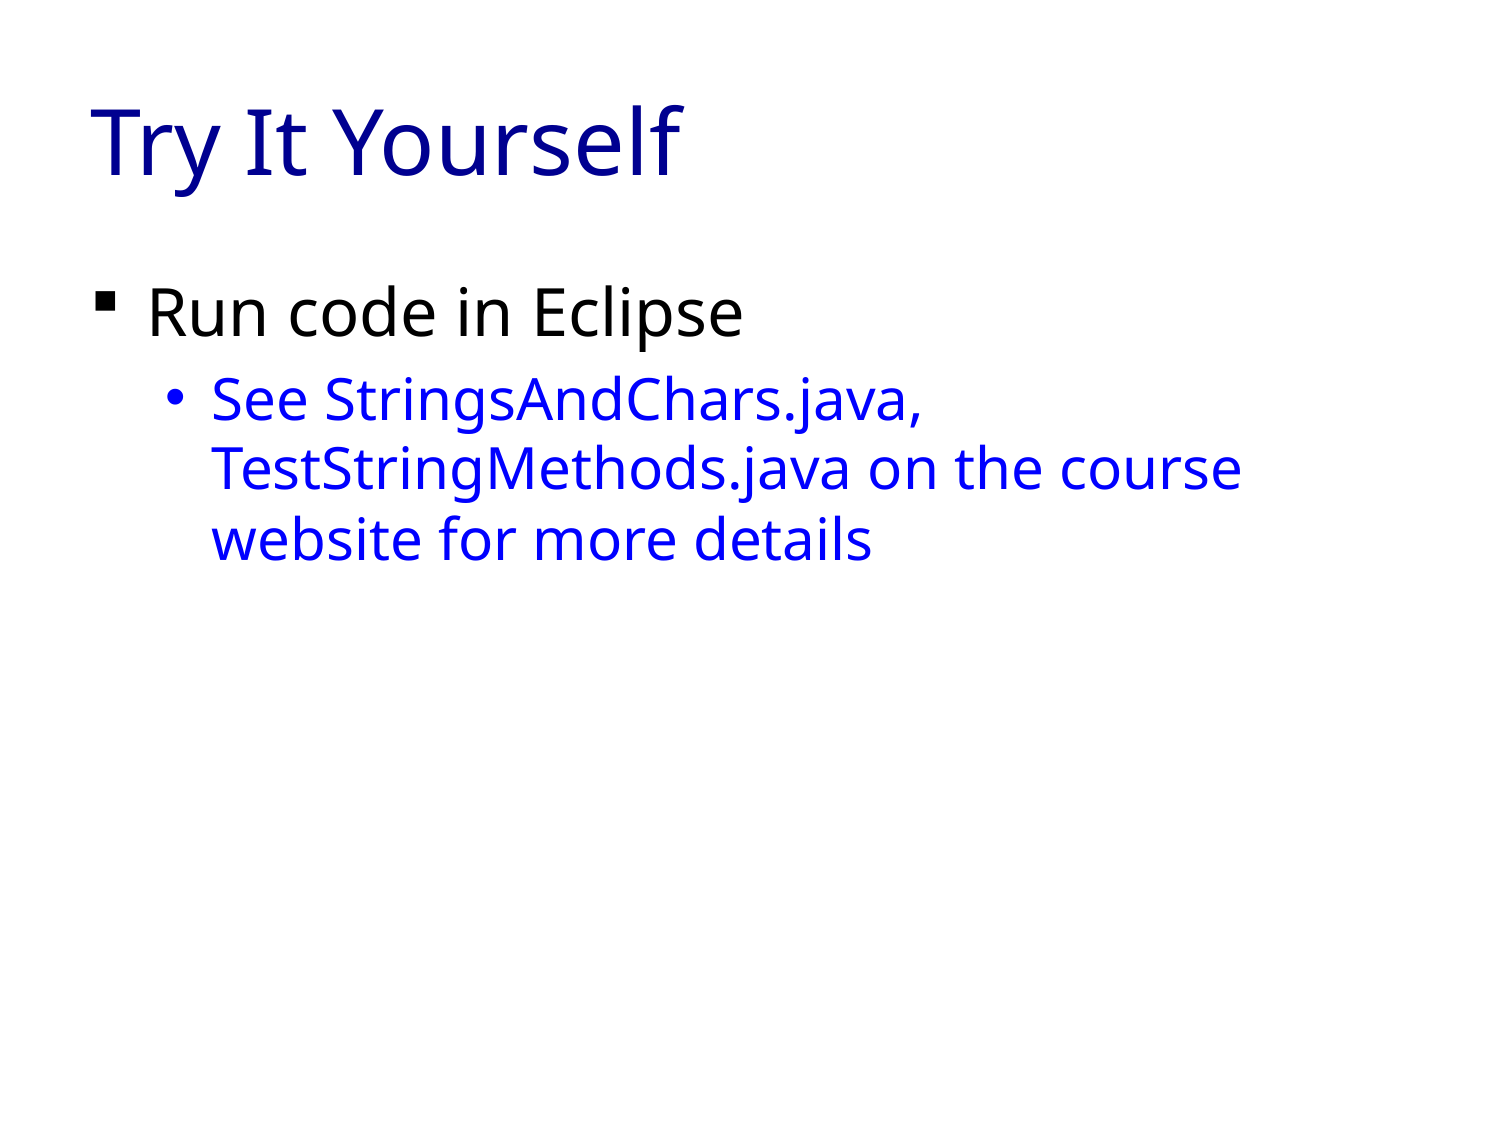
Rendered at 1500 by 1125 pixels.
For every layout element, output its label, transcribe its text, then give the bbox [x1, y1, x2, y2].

list Run code in Eclipse See StringsAndChars.java, TestStringMethods.java on the course website for more details [75, 262, 1425, 1005]
title Try It Yourself [75, 45, 1425, 233]
